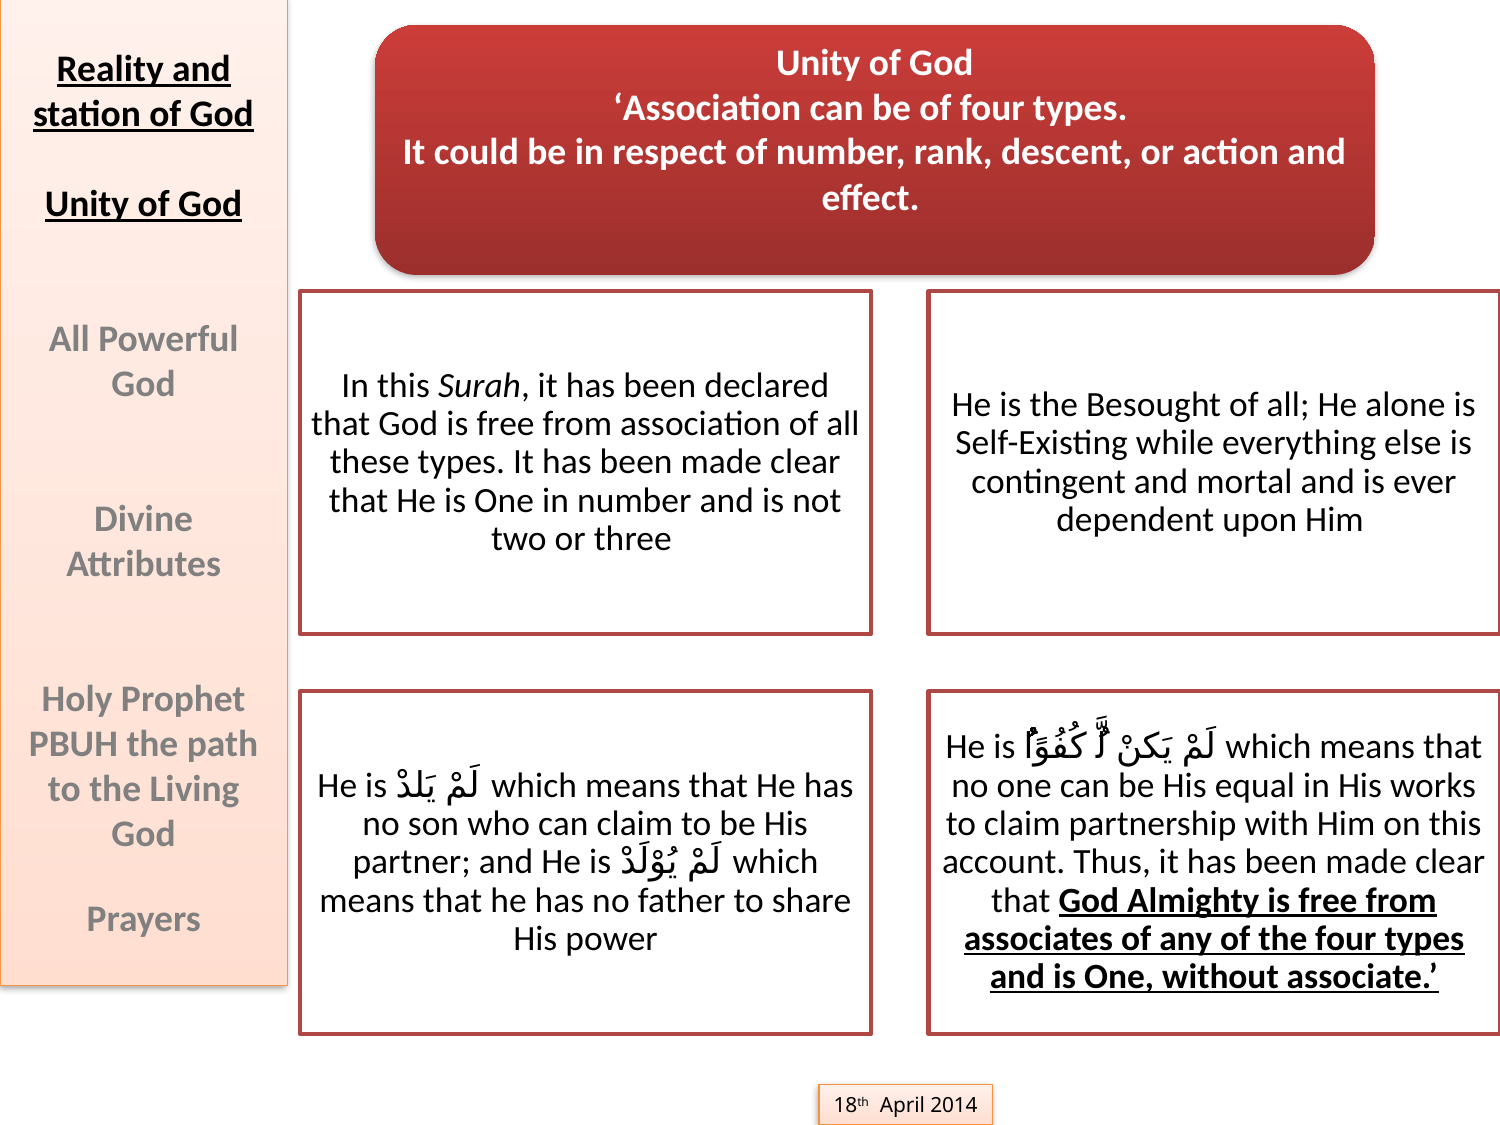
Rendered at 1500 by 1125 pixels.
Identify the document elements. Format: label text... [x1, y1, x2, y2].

text_box Reality and station of God Unity of God All Powerful God Divine Attributes Holy Prophet PBUH the path to the Living God Prayers [0, 0, 288, 986]
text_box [299, 274, 1500, 1051]
text_box 18th April 2014 [818, 1084, 993, 1125]
text_box Unity of God ‘Association can be of four types. It could be in respect of number, rank, descent, or action and effect. [374, 24, 1375, 273]
